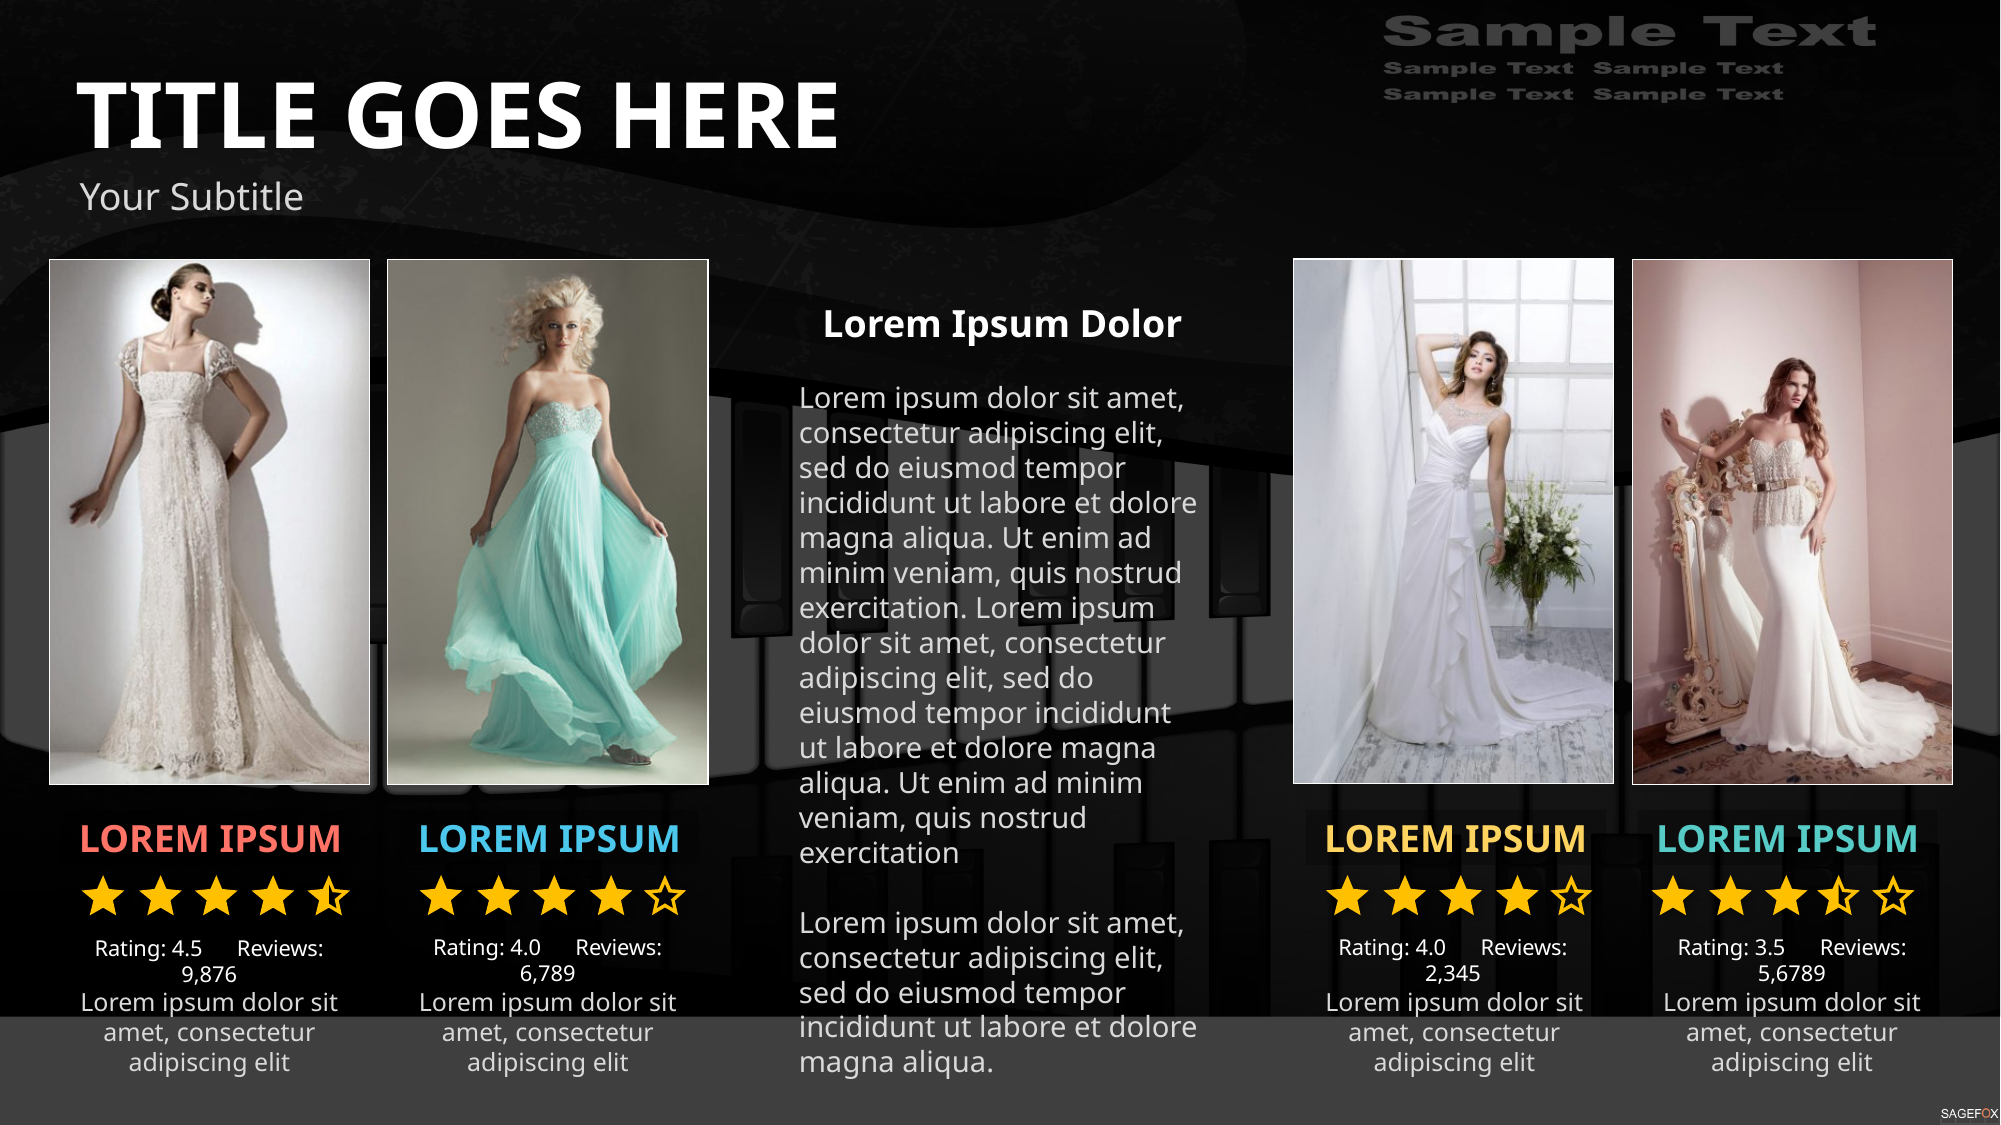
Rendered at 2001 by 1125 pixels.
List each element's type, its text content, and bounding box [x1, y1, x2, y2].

text_box [643, 874, 687, 916]
text_box [1651, 874, 1695, 916]
text_box Lorem ipsum dolor sit amet, consectetur adipiscing elit [49, 994, 370, 1082]
text_box LOREM IPSUM [1637, 809, 1938, 865]
text_box LOREM IPSUM [1305, 809, 1606, 865]
text_box [477, 874, 520, 916]
text_box Lorem ipsum dolor sit amet, consectetur adipiscing elit [1632, 994, 1953, 1081]
text_box Rating: 3.5 Reviews: 5,6789 [1632, 926, 1953, 994]
text_box LOREM IPSUM [60, 810, 361, 866]
text_box Lorem ipsum dolor sit amet, consectetur adipiscing elit [1294, 981, 1615, 1081]
text_box [1872, 874, 1915, 916]
text_box Rating: 4.5 Reviews: 9,876 [49, 926, 370, 994]
text_box [1495, 874, 1539, 916]
text_box [1383, 874, 1427, 916]
text_box Rating: 4.0 Reviews: 6,789 [387, 926, 709, 994]
text_box [1709, 874, 1752, 916]
text_box [1817, 874, 1860, 916]
text_box Lorem Ipsum Dolor Lorem ipsum dolor sit amet, consectetur adipiscing elit, sed do eiusmod tempor incididunt ut labore et dolore magna aliqua. Ut enim ad minim veniam, quis nostrud exercitation. Lorem ipsum dolor sit amet, consectetur adipiscing elit, sed do eiusmod tempor incididunt ut labore et dolore magna aliqua. Ut enim ad minim veniam, quis nostrud exercitation Lorem ipsum dolor sit amet, consectetur adipiscing elit, sed do eiusmod tempor incididunt ut labore et dolore magna aliqua. [783, 292, 1221, 1087]
text_box [1550, 874, 1593, 916]
text_box [194, 875, 238, 916]
text_box [1764, 874, 1808, 916]
text_box [532, 874, 576, 916]
text_box [589, 874, 633, 916]
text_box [60, 49, 1020, 227]
text_box [48, 259, 371, 786]
text_box [1631, 259, 1953, 786]
text_box [307, 875, 351, 916]
text_box [419, 874, 463, 916]
text_box [1325, 874, 1369, 916]
text_box [1292, 258, 1614, 785]
text_box [387, 259, 709, 786]
text_box Lorem ipsum dolor sit amet, consectetur adipiscing elit [387, 994, 709, 1081]
text_box LOREM IPSUM [399, 809, 700, 865]
text_box [139, 875, 182, 916]
text_box [251, 875, 295, 916]
text_box [1439, 874, 1482, 916]
picture [0, 0, 2001, 1125]
text_box Rating: 4.0 Reviews: 2,345 [1293, 926, 1614, 994]
text_box [81, 875, 125, 916]
